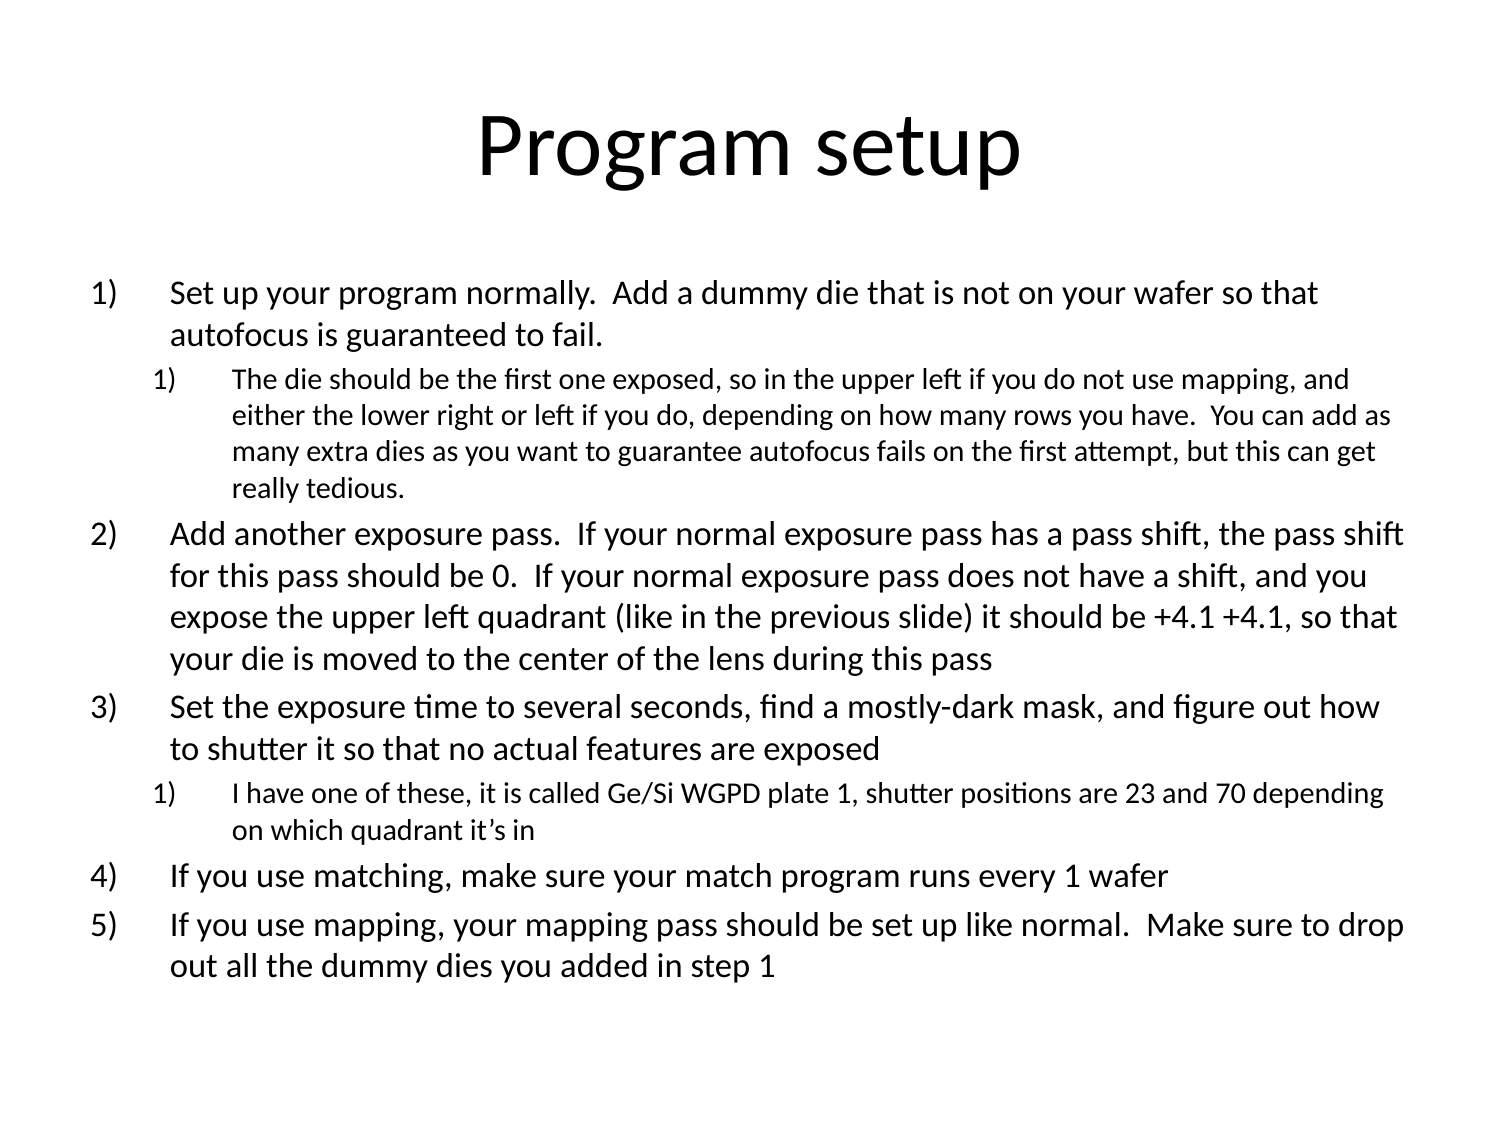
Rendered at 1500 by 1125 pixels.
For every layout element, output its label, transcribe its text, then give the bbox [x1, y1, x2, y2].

list Set up your program normally. Add a dummy die that is not on your wafer so that autofocus is guaranteed to fail. The die should be the first one exposed, so in the upper left if you do not use mapping, and either the lower right or left if you do, depending on how many rows you have. You can add as many extra dies as you want to guarantee autofocus fails on the first attempt, but this can get really tedious. Add another exposure pass. If your normal exposure pass has a pass shift, the pass shift for this pass should be 0. If your normal exposure pass does not have a shift, and you expose the upper left quadrant (like in the previous slide) it should be +4.1 +4.1, so that your die is moved to the center of the lens during this pass Set the exposure time to several seconds, find a mostly-dark mask, and figure out how to shutter it so that no actual features are exposed I have one of these, it is called Ge/Si WGPD plate 1, shutter positions are 23 and 70 depending on which quadrant it’s in If you use matching, make sure your match program runs every 1 wafer If you use mapping, your mapping pass should be set up like normal. Make sure to drop out all the dummy dies you added in step 1 [75, 262, 1425, 1005]
title Program setup [75, 45, 1425, 233]
